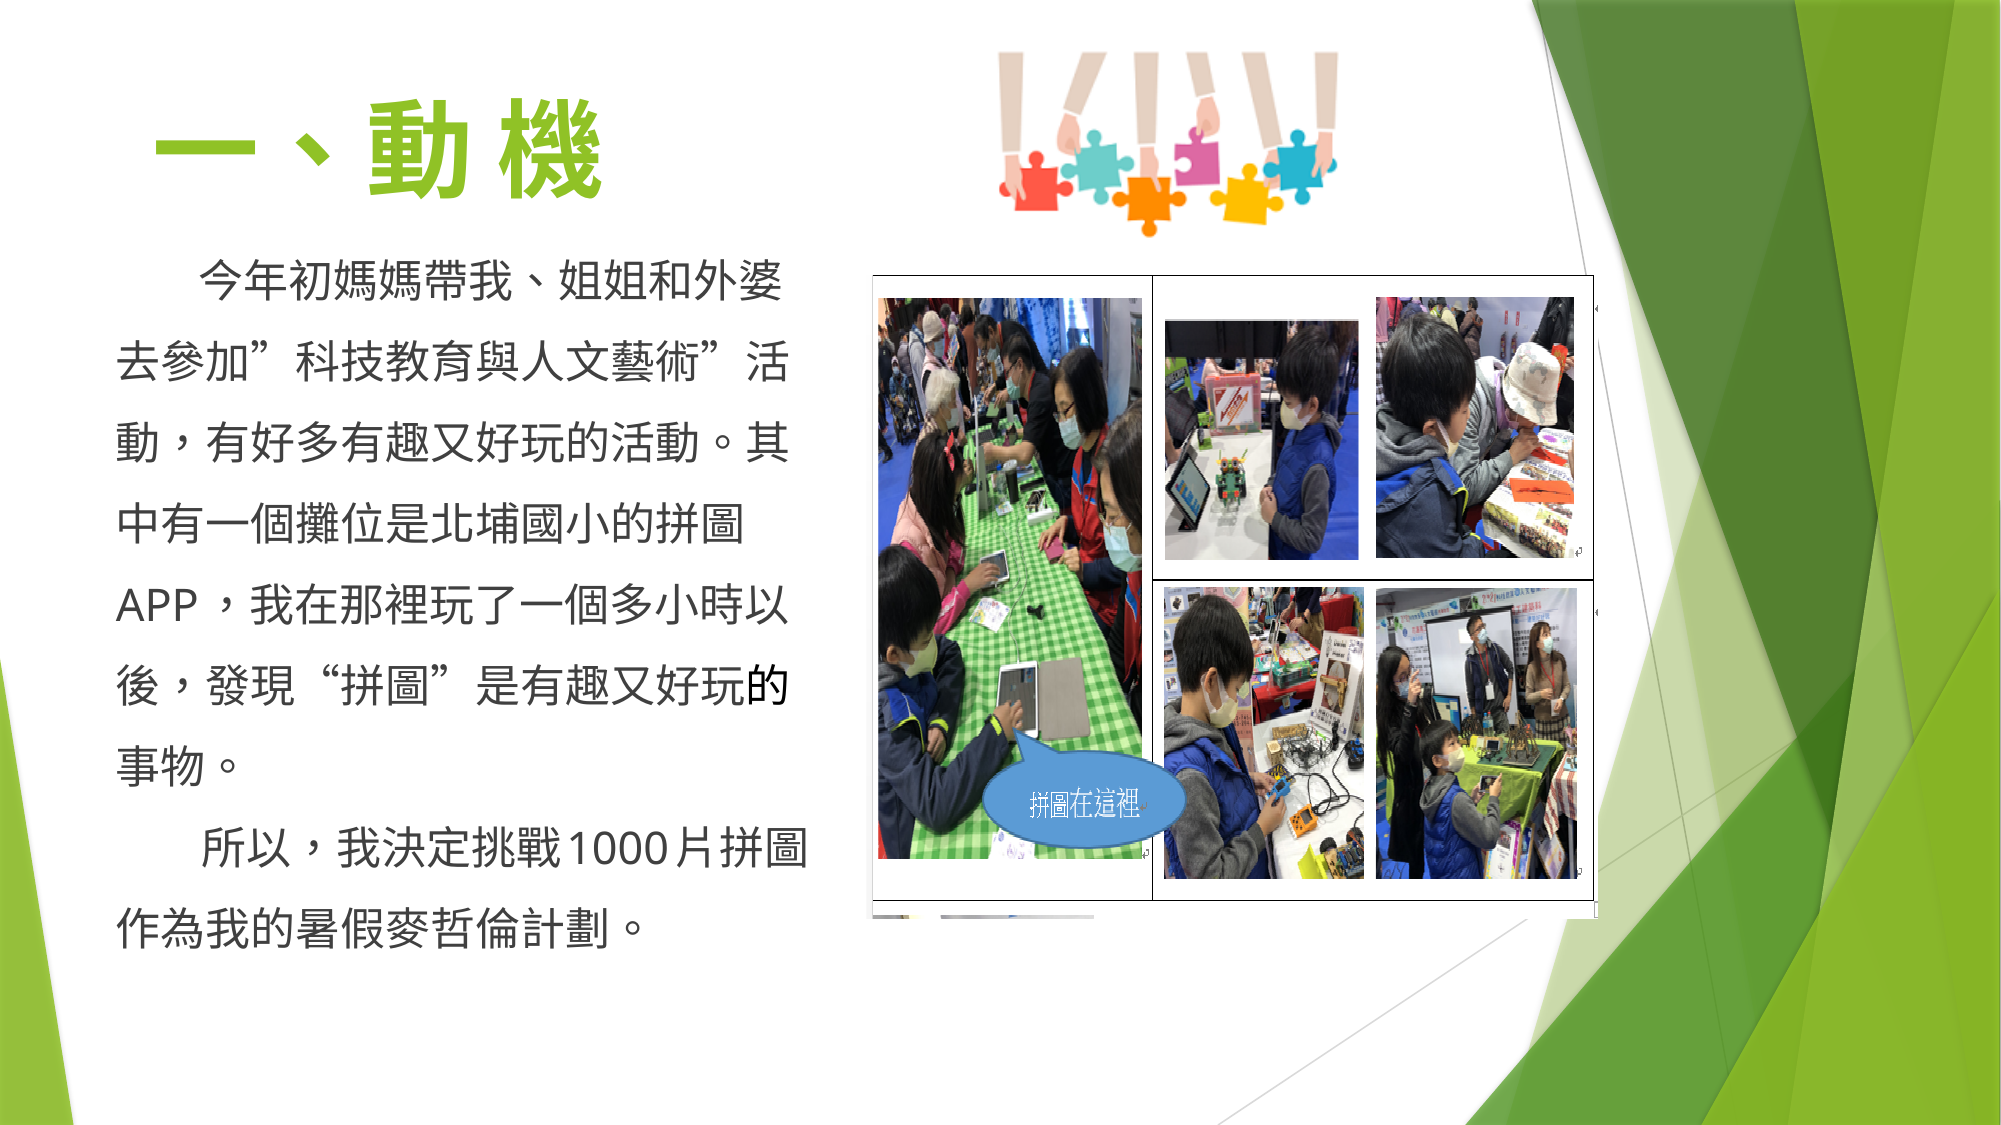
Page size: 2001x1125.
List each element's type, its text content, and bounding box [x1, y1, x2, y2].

title 一、動 機 [137, 75, 783, 218]
list 今年初媽媽帶我、姐姐和外婆去參加”科技教育與人文藝術”活動，有好多有趣又好玩的活動。其中有一個攤位是北埔國小的拼圖APP，我在那裡玩了一個多小時以後，發現“拼圖”是有趣又好玩的事物。 所以，我決定挑戰1000片拼圖作為我的暑假麥哲倫計劃。 [100, 218, 842, 975]
picture [933, 3, 1404, 274]
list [865, 274, 1599, 919]
